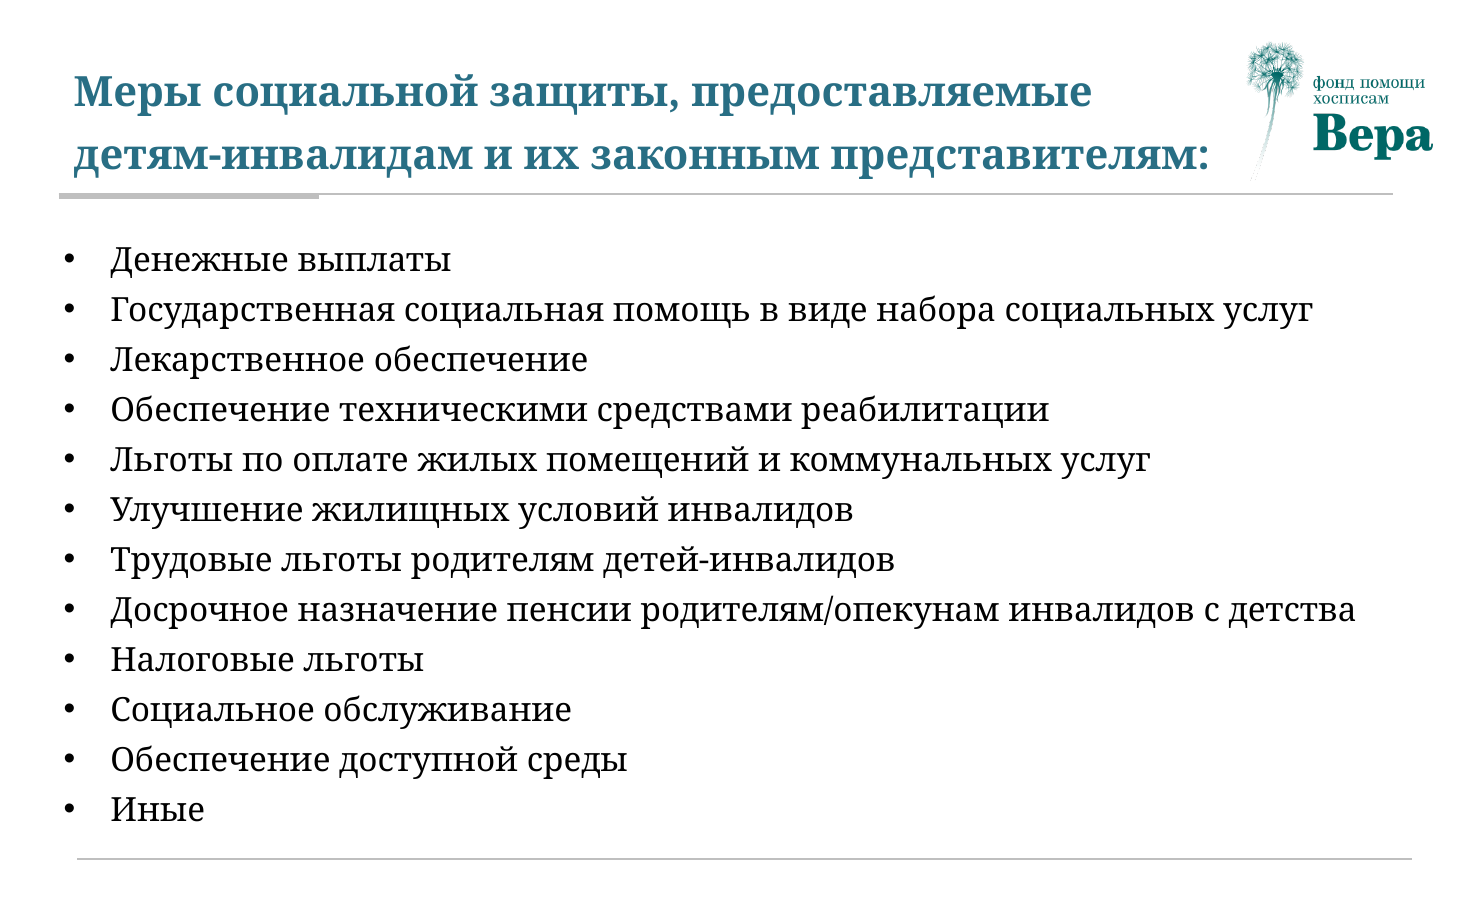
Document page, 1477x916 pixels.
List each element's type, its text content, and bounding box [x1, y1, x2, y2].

picture [1245, 41, 1433, 181]
text_box Меры социальной защиты, предоставляемые детям-инвалидам и их законным представителям: [58, 45, 1242, 185]
text_box Денежные выплаты Государственная социальная помощь в виде набора социальных услуг Лекарственное обеспечение Обеспечение техническими средствами реабилитации Льготы по оплате жилых помещений и коммунальных услуг Улучшение жилищных условий инвалидов Трудовые льготы родителям детей-инвалидов Досрочное назначение пенсии родителям/опекунам инвалидов с детства Налоговые льготы Социальное обслуживание Обеспечение доступной среды Иные [48, 233, 1426, 836]
